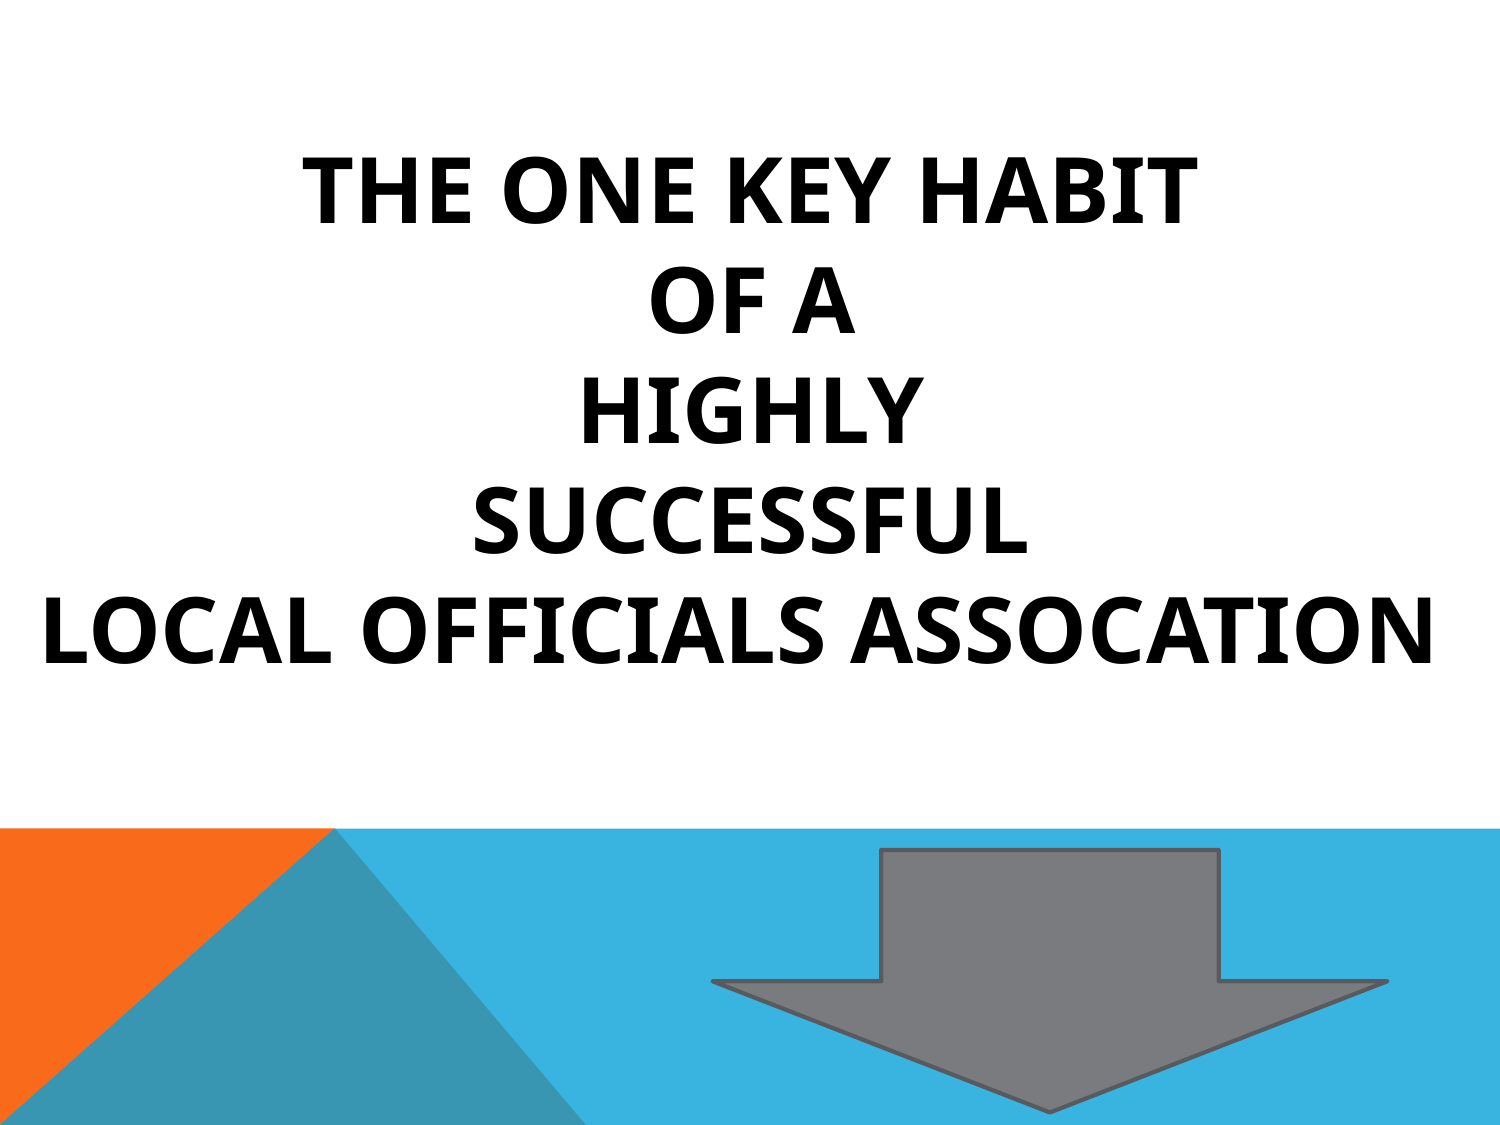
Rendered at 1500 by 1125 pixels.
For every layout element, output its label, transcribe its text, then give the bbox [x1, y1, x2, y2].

text_box [710, 847, 1390, 1115]
text_box THE ONE KEY HABIT OF A HIGHLY SUCCESSFUL LOCAL OFFICIALS ASSOCATION [0, 124, 1500, 690]
